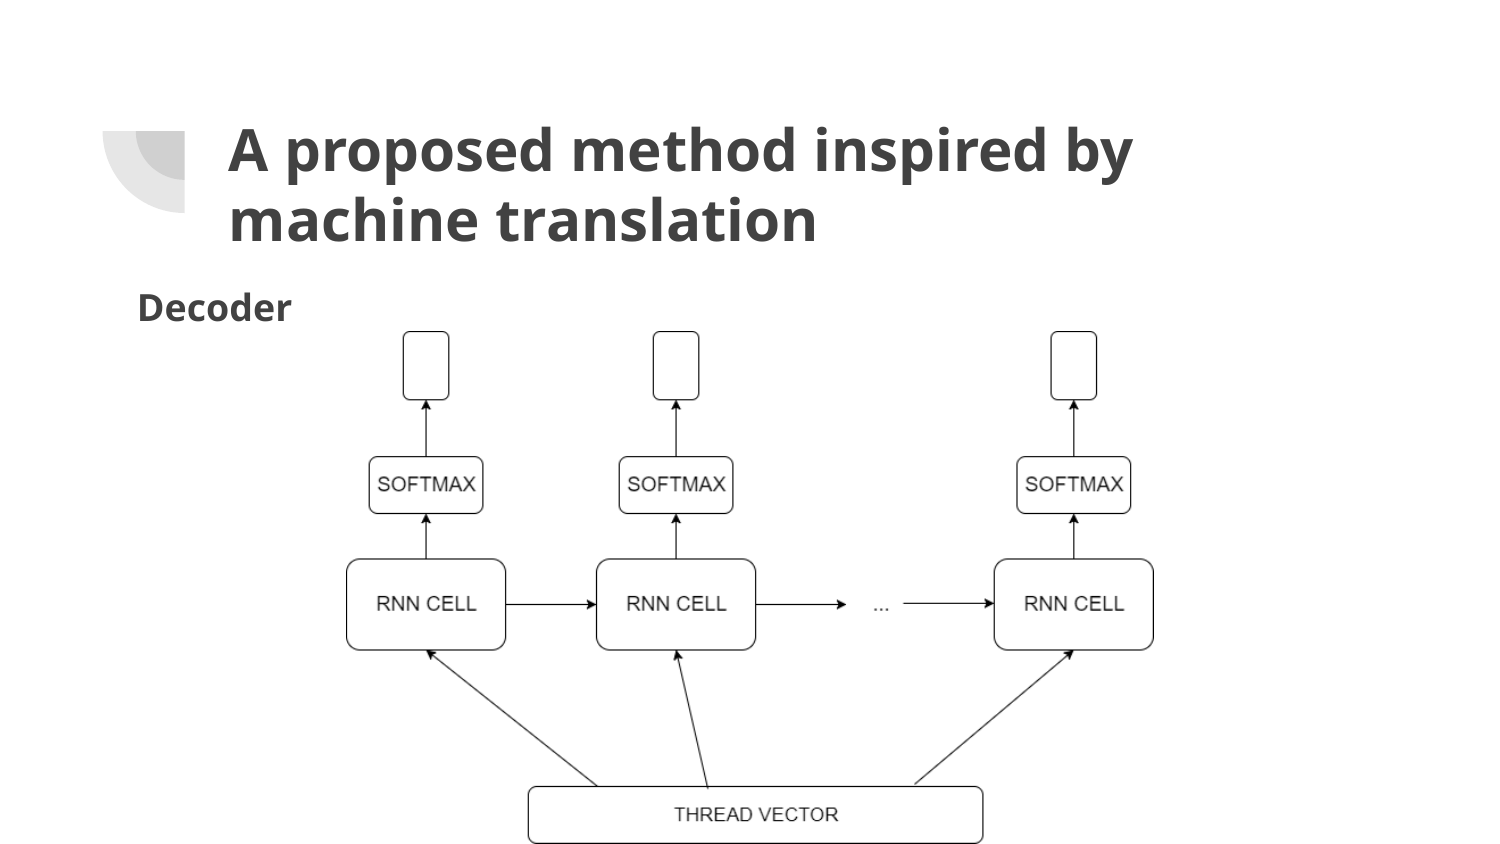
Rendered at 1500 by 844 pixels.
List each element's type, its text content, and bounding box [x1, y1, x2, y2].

picture [346, 331, 1154, 844]
title A proposed method inspired by machine translation [213, 98, 1368, 262]
list Decoder [121, 262, 1368, 785]
